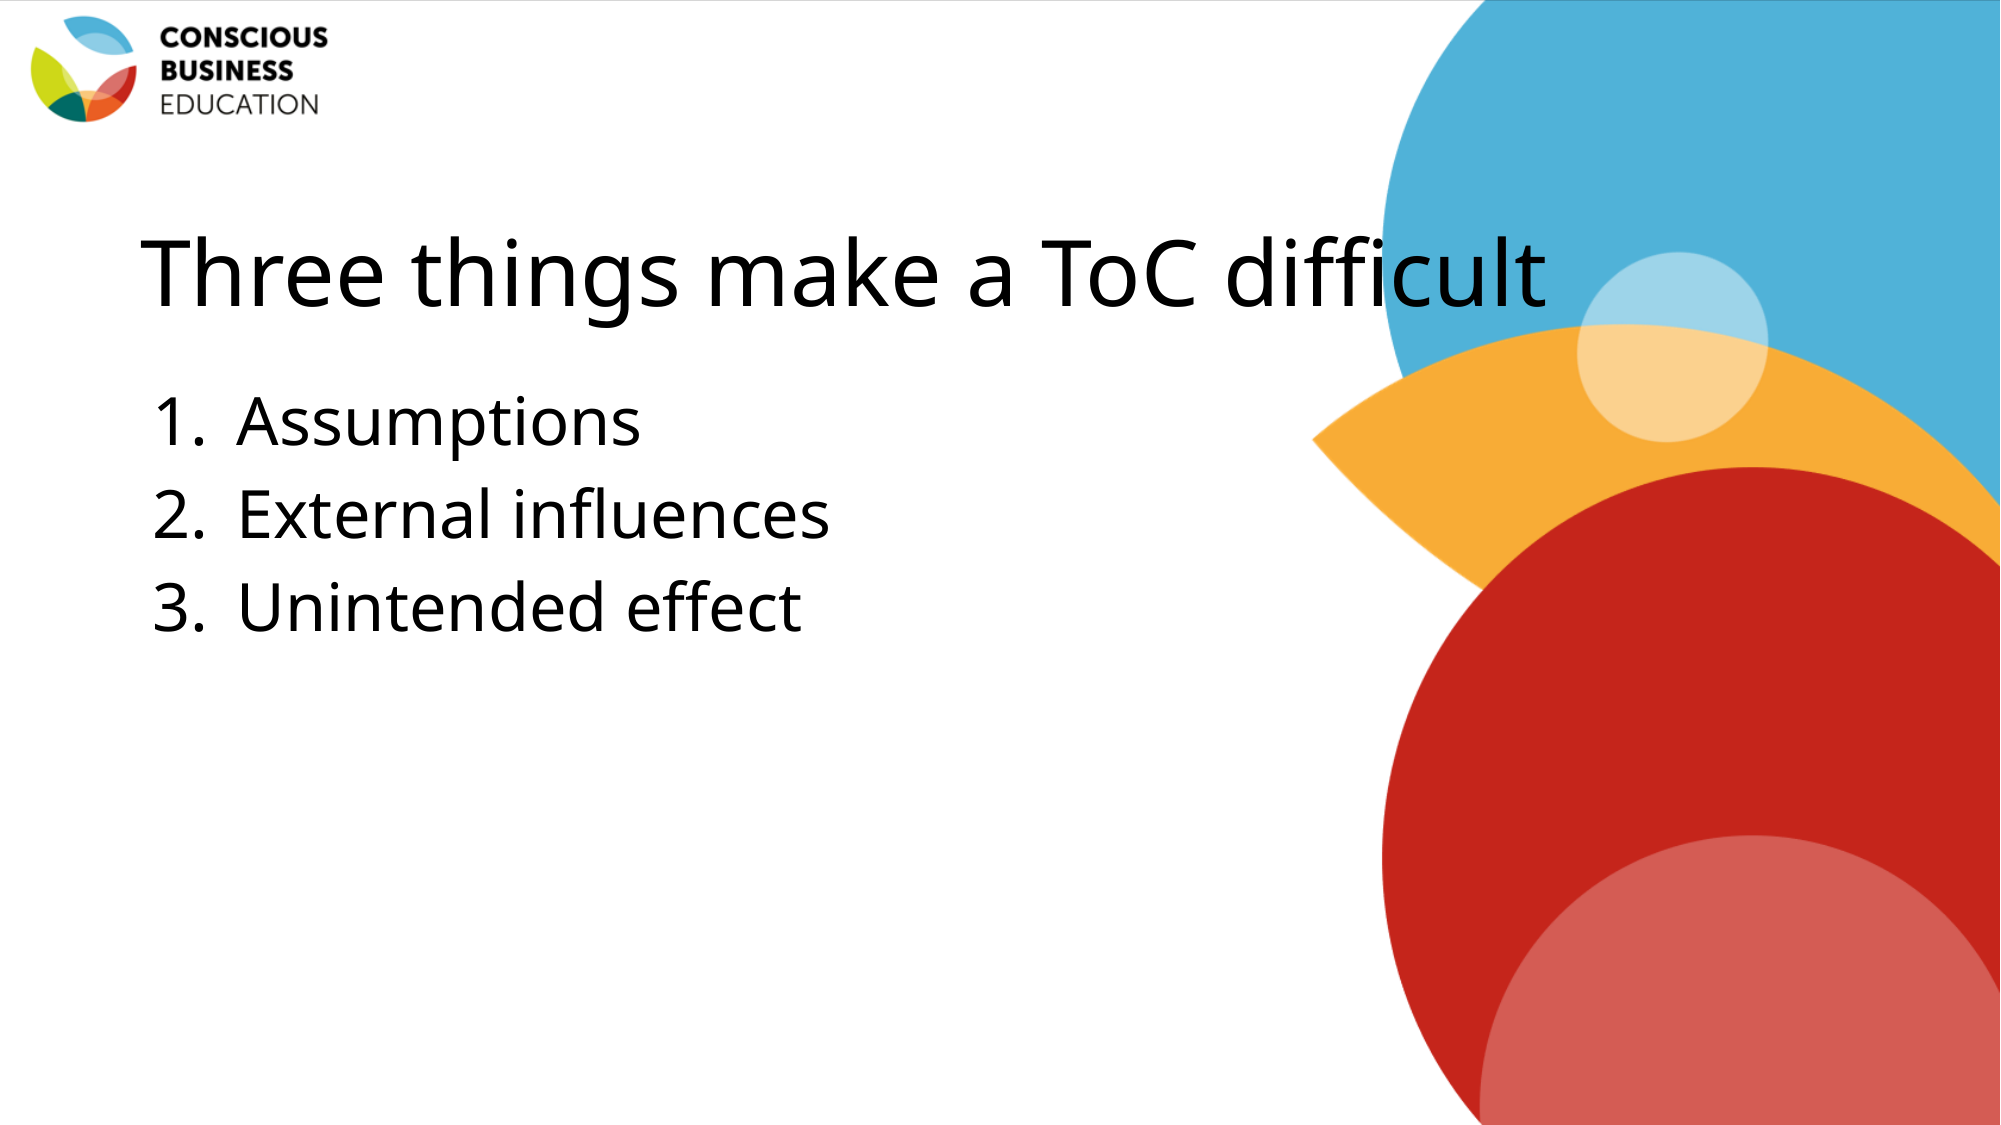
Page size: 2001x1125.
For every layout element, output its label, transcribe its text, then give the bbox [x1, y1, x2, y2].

title Three things make a ToC difficult [125, 168, 1850, 386]
list Assumptions External influences Unintended effect [137, 380, 988, 1095]
picture [0, 0, 2000, 1125]
